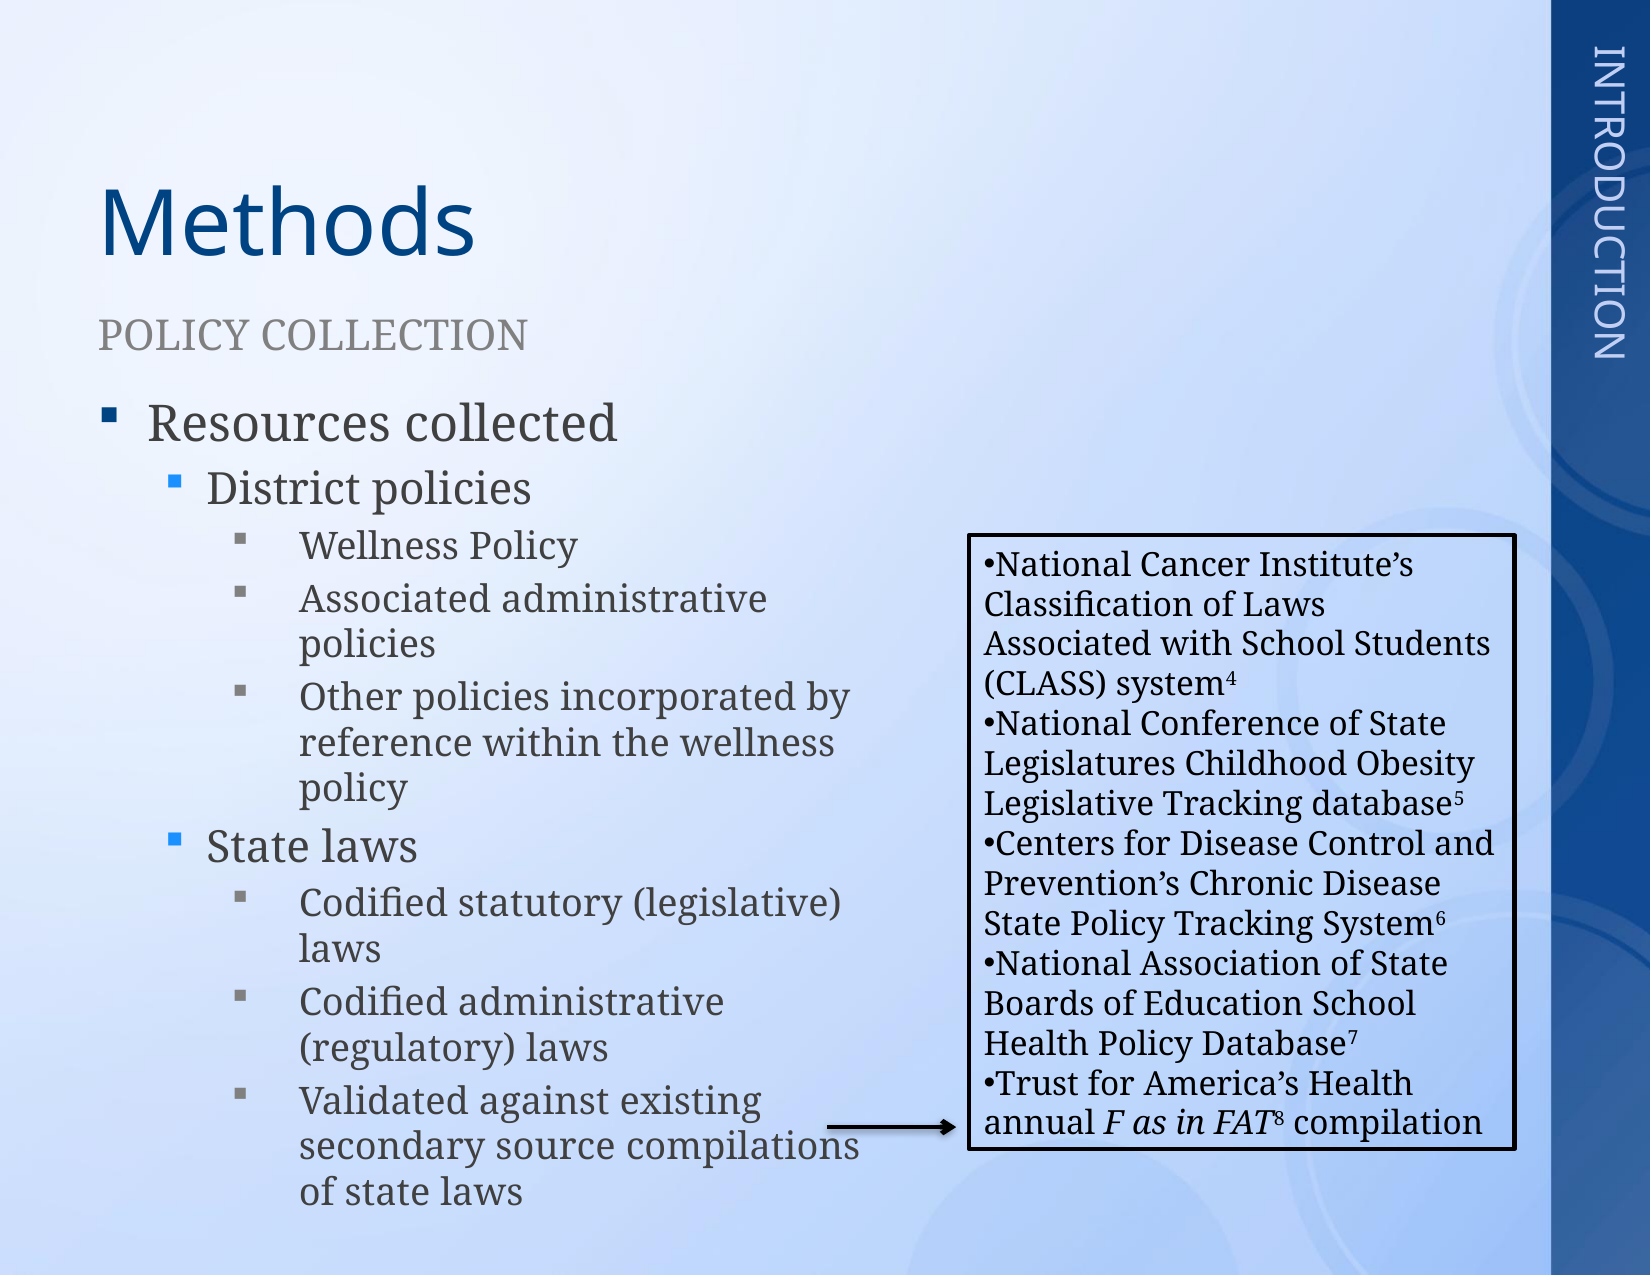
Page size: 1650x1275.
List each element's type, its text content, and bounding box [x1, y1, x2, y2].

list Resources collected District policies Wellness Policy Associated administrative policies Other policies incorporated by reference within the wellness policy State laws Codified statutory (legislative) laws Codified administrative (regulatory) laws Validated against existing secondary source compilations of state laws [82, 383, 892, 1227]
picture [0, 0, 1650, 1275]
list Policy collection [82, 300, 1485, 367]
text_box National Cancer Institute’s Classification of Laws Associated with School Students (CLASS) system4 National Conference of State Legislatures Childhood Obesity Legislative Tracking database5 Centers for Disease Control and Prevention’s Chronic Disease State Policy Tracking System6 National Association of State Boards of Education School Health Policy Database7 Trust for America’s Health annual F as in FAT8 compilation [967, 533, 1517, 1151]
title Methods [82, 154, 1485, 284]
